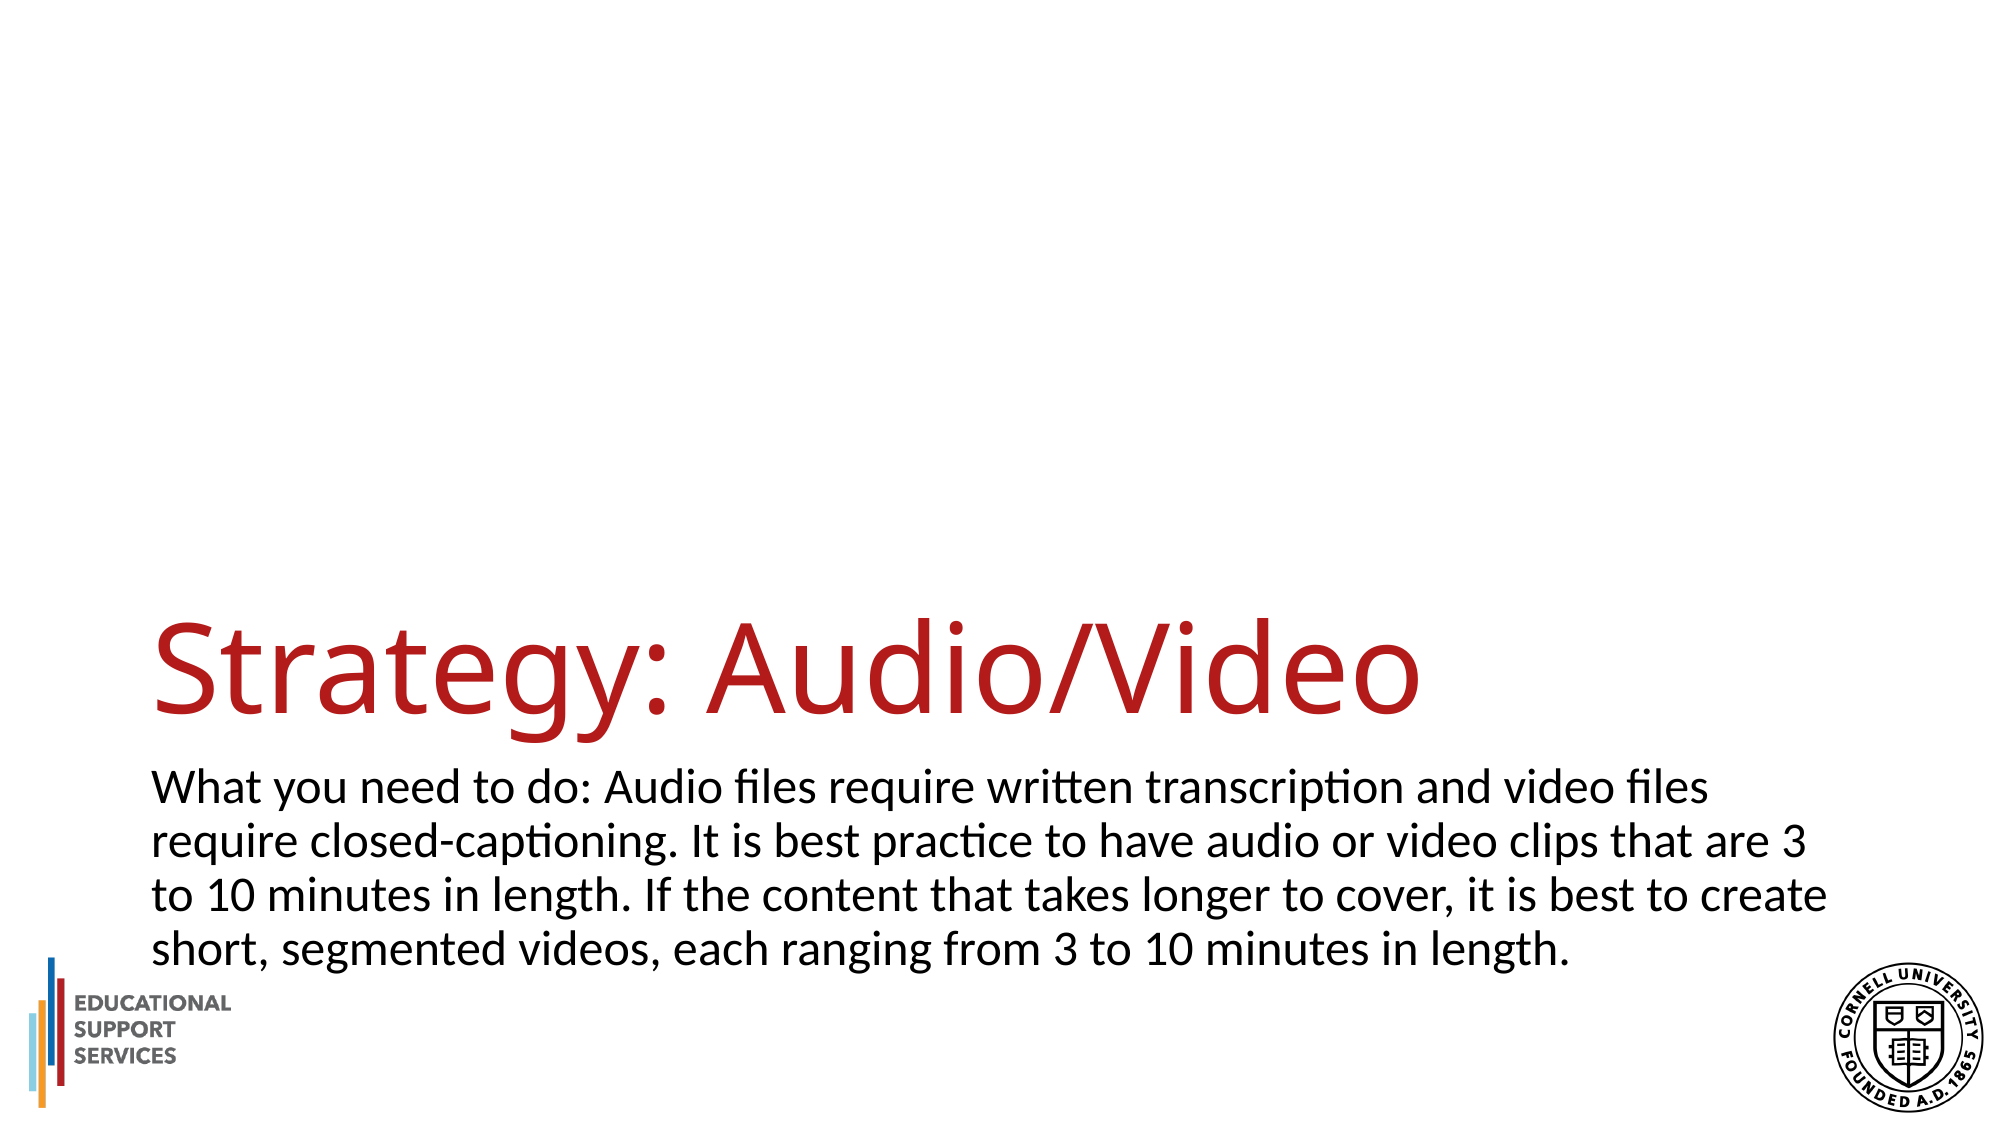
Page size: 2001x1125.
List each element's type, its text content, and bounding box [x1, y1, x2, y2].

title Strategy: Audio/Video [136, 280, 1862, 749]
picture [1833, 962, 1984, 1113]
picture [29, 957, 231, 1108]
list What you need to do: Audio files require written transcription and video files require closed-captioning. It is best practice to have audio or video clips that are 3 to 10 minutes in length. If the content that takes longer to cover, it is best to create short, segmented videos, each ranging from 3 to 10 minutes in length. [136, 752, 1862, 999]
